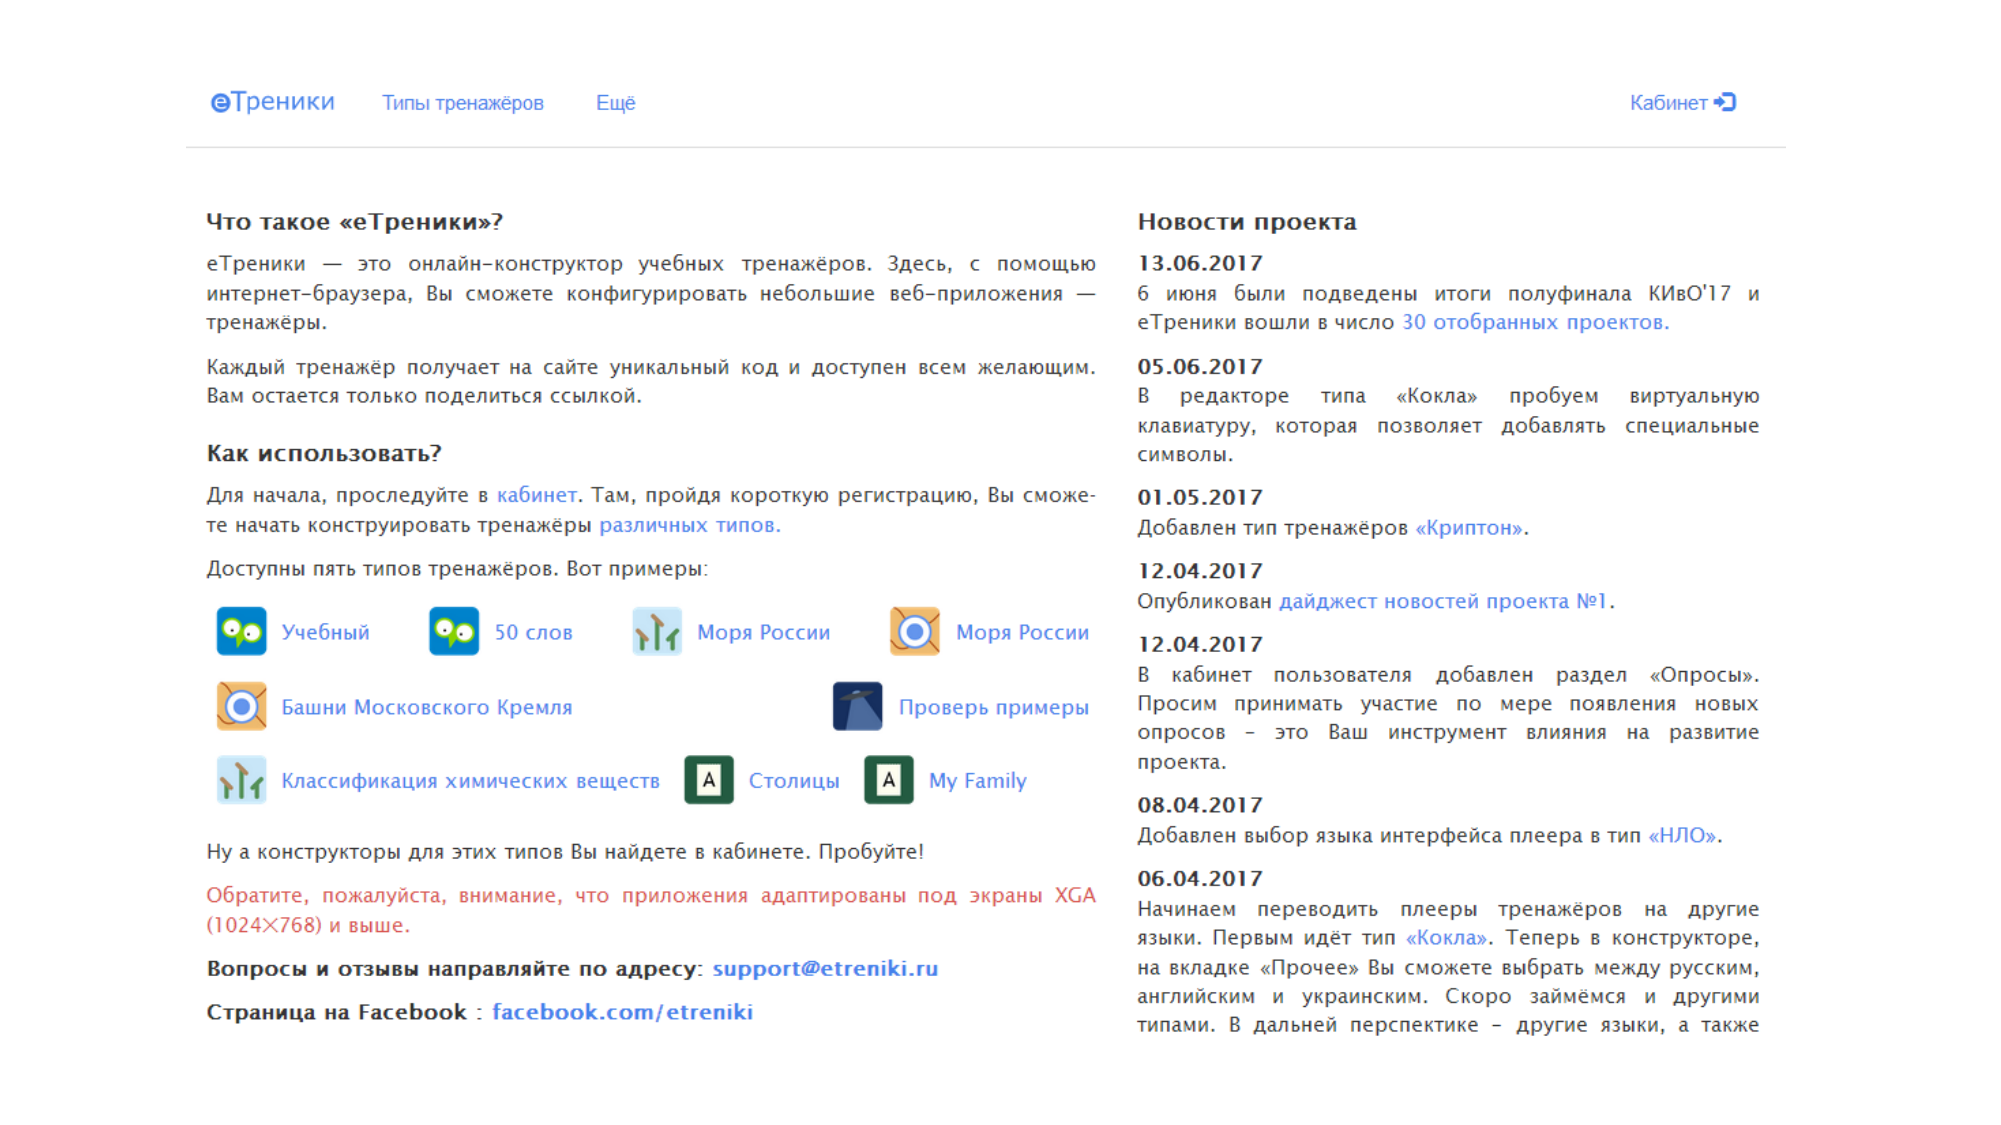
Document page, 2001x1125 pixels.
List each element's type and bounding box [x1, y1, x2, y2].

picture [186, 76, 1786, 1040]
